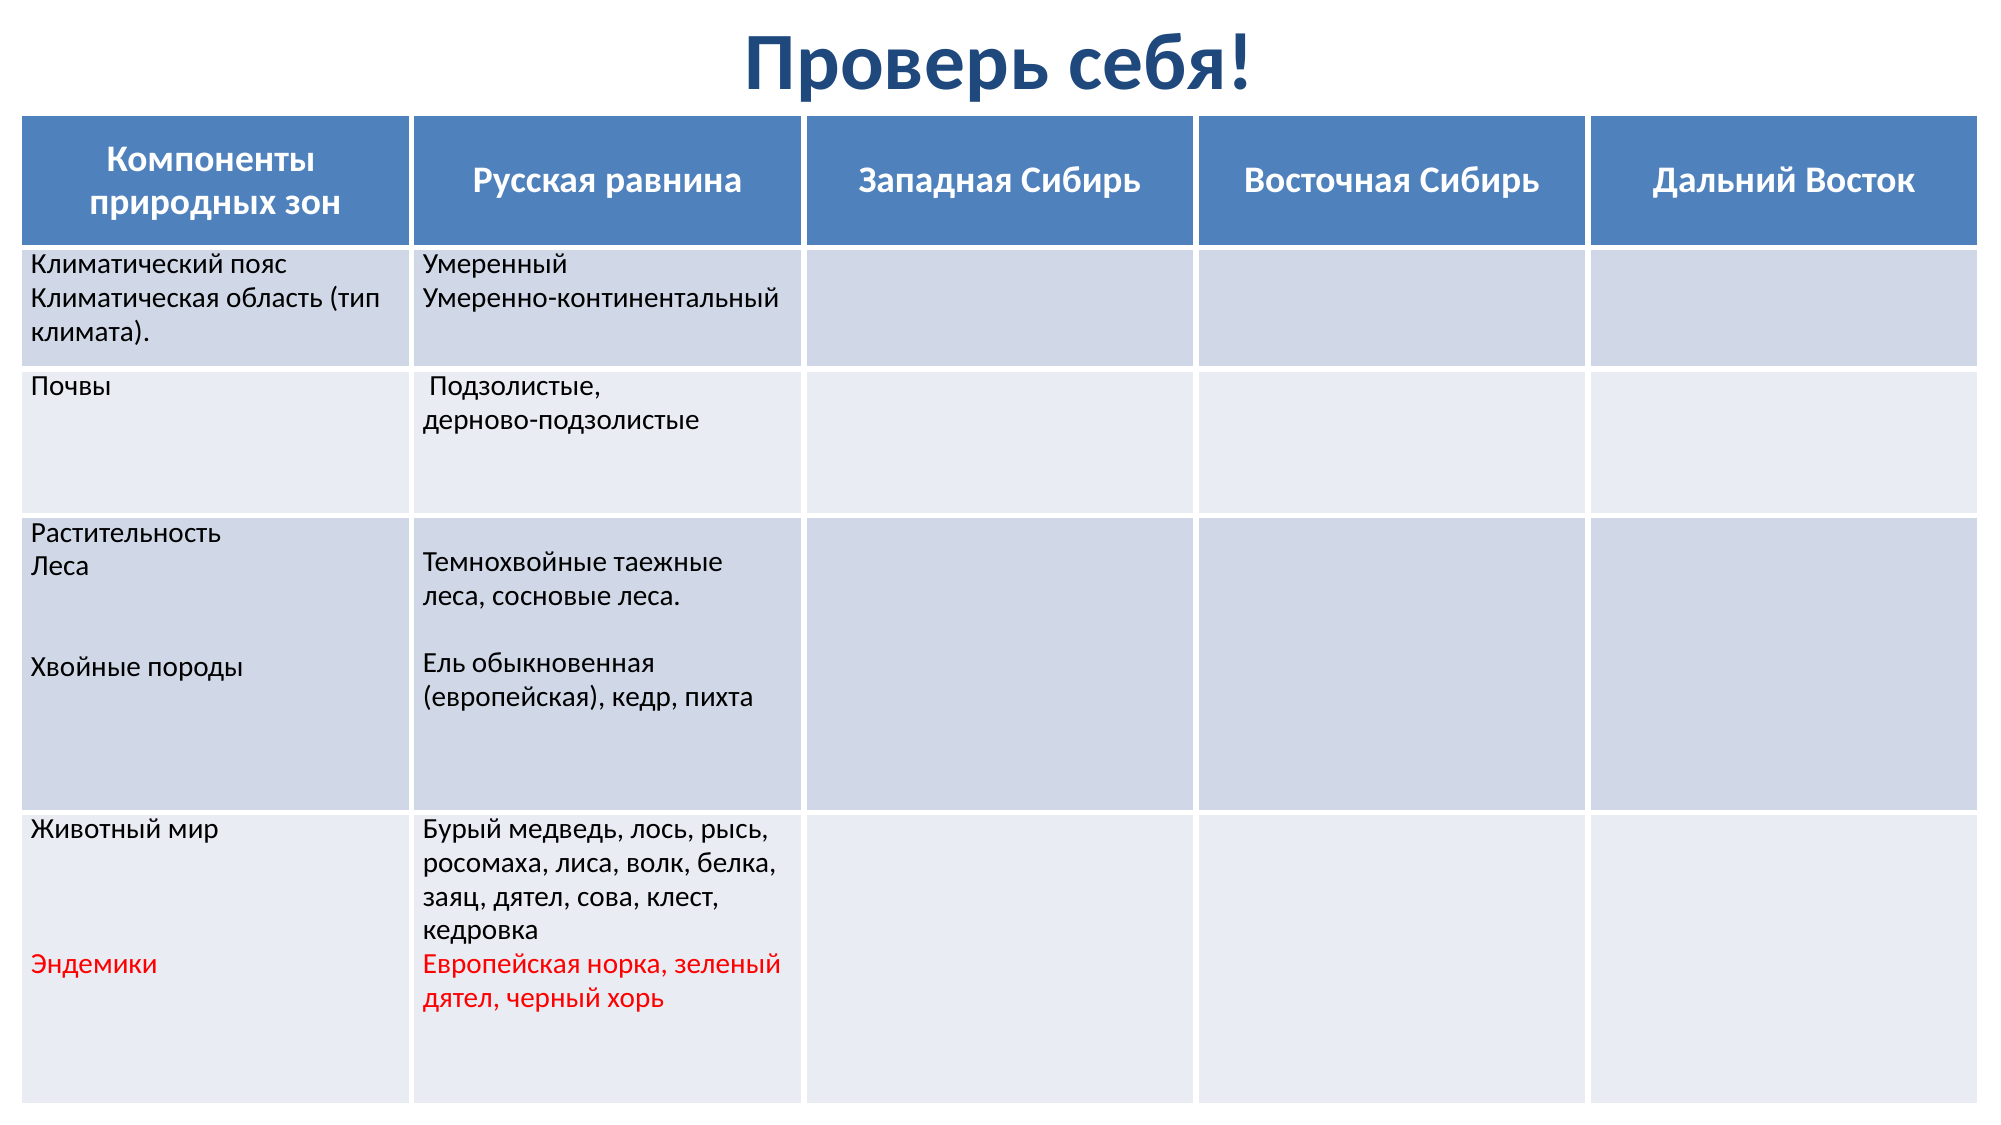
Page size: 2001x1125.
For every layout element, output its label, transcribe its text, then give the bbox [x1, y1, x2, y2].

table_header Западная Сибирь [807, 116, 1193, 245]
table_cell [1591, 518, 1977, 810]
table_header Дальний Восток [1591, 116, 1977, 245]
table_cell [807, 518, 1193, 810]
table_cell Бурый медведь, лось, рысь, росомаха, лиса, волк, белка, заяц, дятел, сова, клест, кедровка Европейская норка, зеленый дятел, черный хорь [414, 815, 801, 1103]
table_cell Почвы [22, 372, 409, 513]
table_cell [1199, 518, 1585, 810]
table_cell Умеренный Умеренно-континентальный [414, 250, 801, 366]
table_cell Темнохвойные таежные леса, сосновые леса. Ель обыкновенная (европейская), кедр, пихта [414, 518, 801, 810]
title Проверь себя! [324, 0, 1675, 111]
table_cell Подзолистые, дерново-подзолистые [414, 372, 801, 513]
table_cell [1591, 250, 1977, 366]
table_cell [807, 815, 1193, 1103]
table_cell [1199, 250, 1585, 366]
table_header Русская равнина [414, 116, 801, 245]
table_cell Климатический пояс Климатическая область (тип климата). [22, 250, 409, 366]
table_header Компоненты природных зон [22, 116, 409, 245]
table_cell [807, 372, 1193, 513]
table_cell Растительность Леса Хвойные породы [22, 518, 409, 810]
table_cell [1199, 815, 1585, 1103]
table_cell [807, 250, 1193, 366]
table_cell [1591, 372, 1977, 513]
table_cell Животный мир Эндемики [22, 815, 409, 1103]
table_header Восточная Сибирь [1199, 116, 1585, 245]
table_cell [1591, 815, 1977, 1103]
table_cell [1199, 372, 1585, 513]
